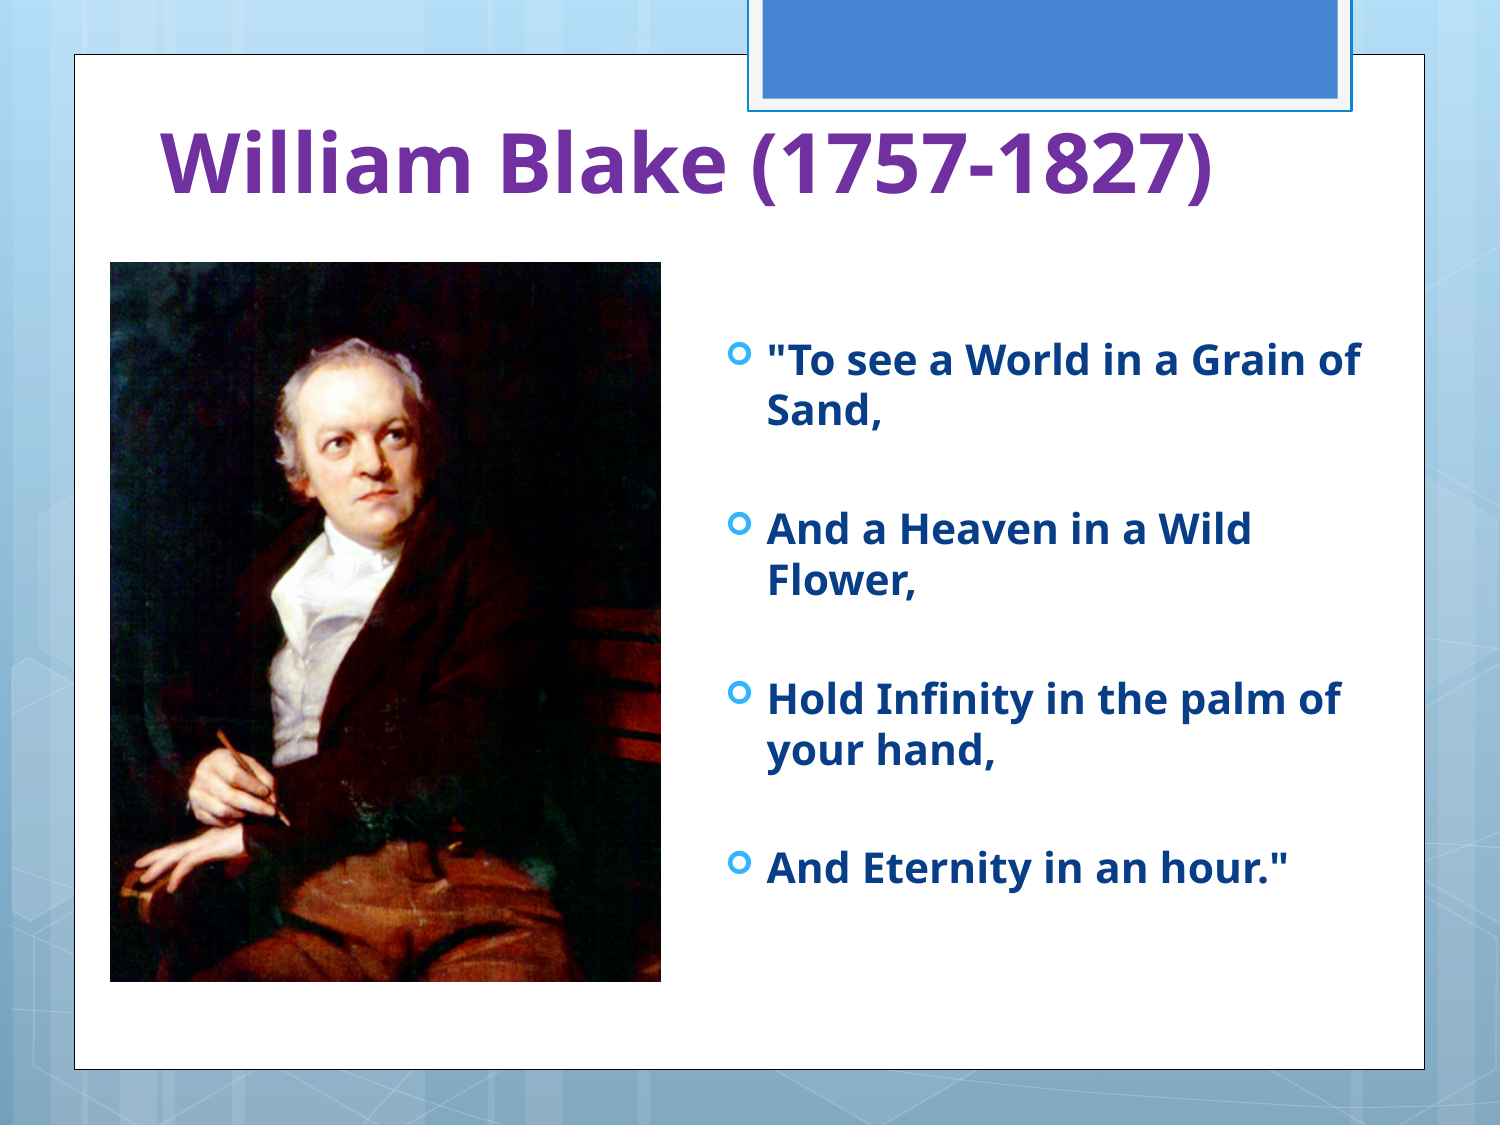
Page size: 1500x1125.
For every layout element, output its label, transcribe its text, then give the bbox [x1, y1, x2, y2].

picture [110, 262, 661, 982]
title William Blake (1757-1827) [75, 99, 1300, 218]
list "To see a World in a Grain of Sand, And a Heaven in a Wild Flower, Hold Infinity in the palm of your hand, And Eternity in an hour." [699, 324, 1387, 900]
